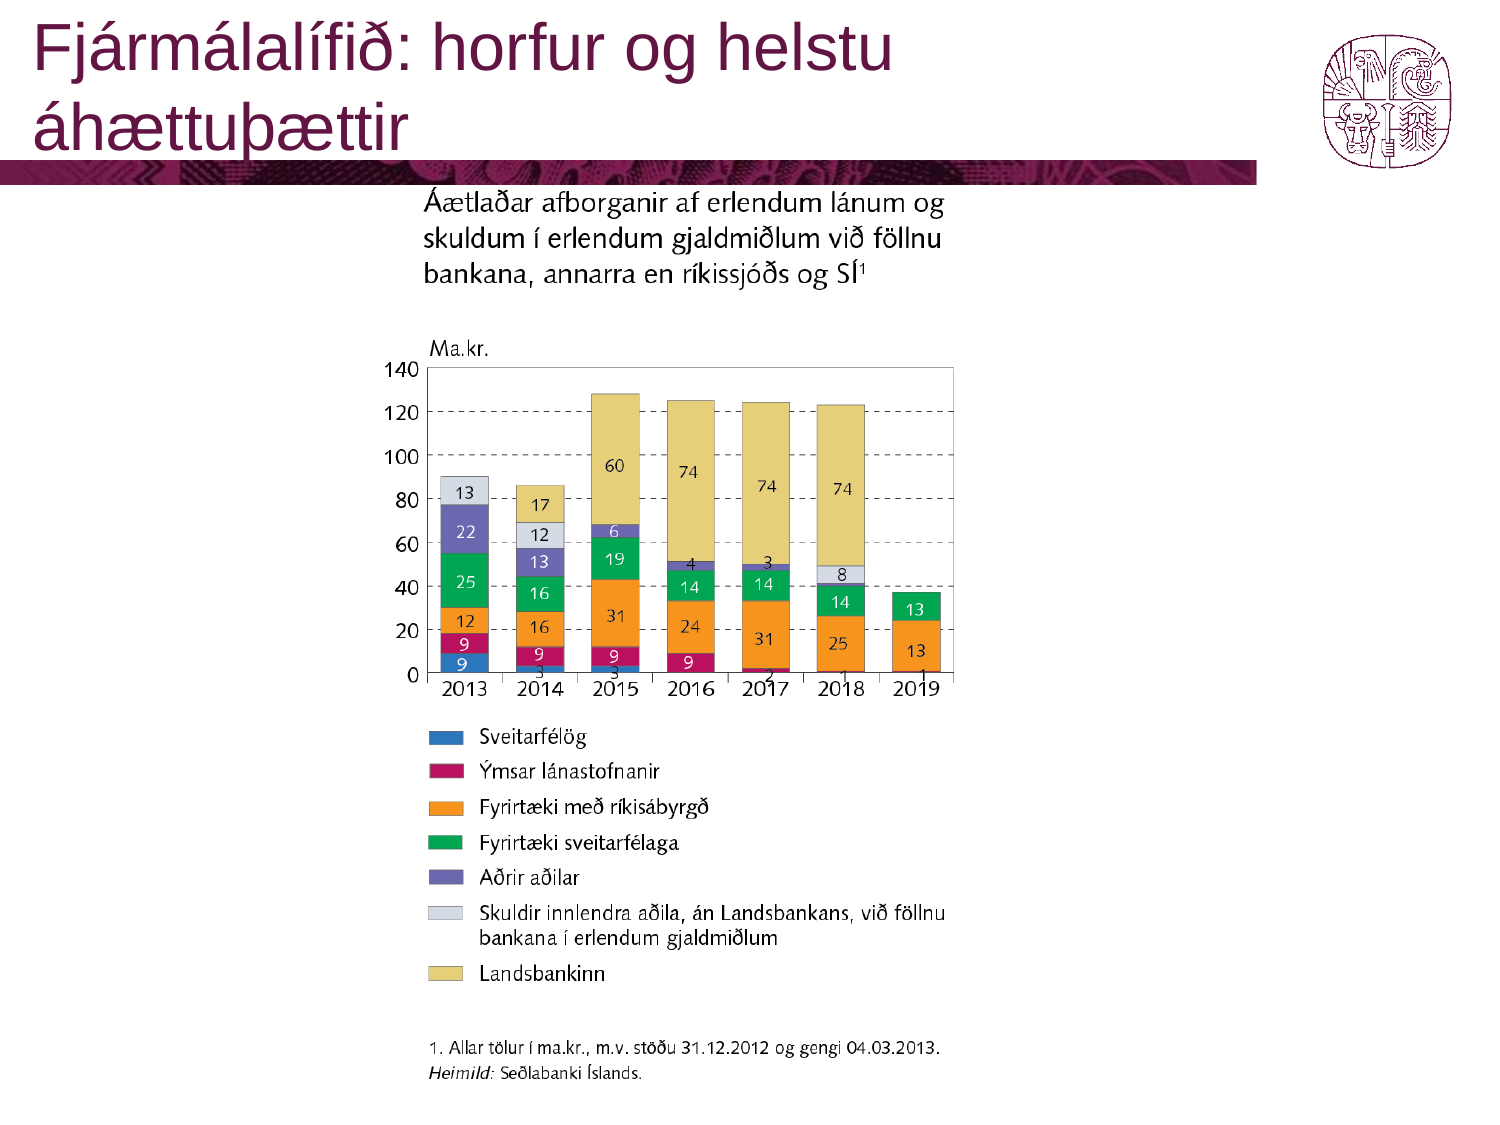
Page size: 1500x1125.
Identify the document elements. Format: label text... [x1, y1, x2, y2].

picture [383, 187, 954, 1084]
picture [0, 160, 1258, 185]
title Fjármálalífið: horfur og helstu áhættuþættir [17, 19, 1247, 149]
picture [1316, 31, 1456, 173]
